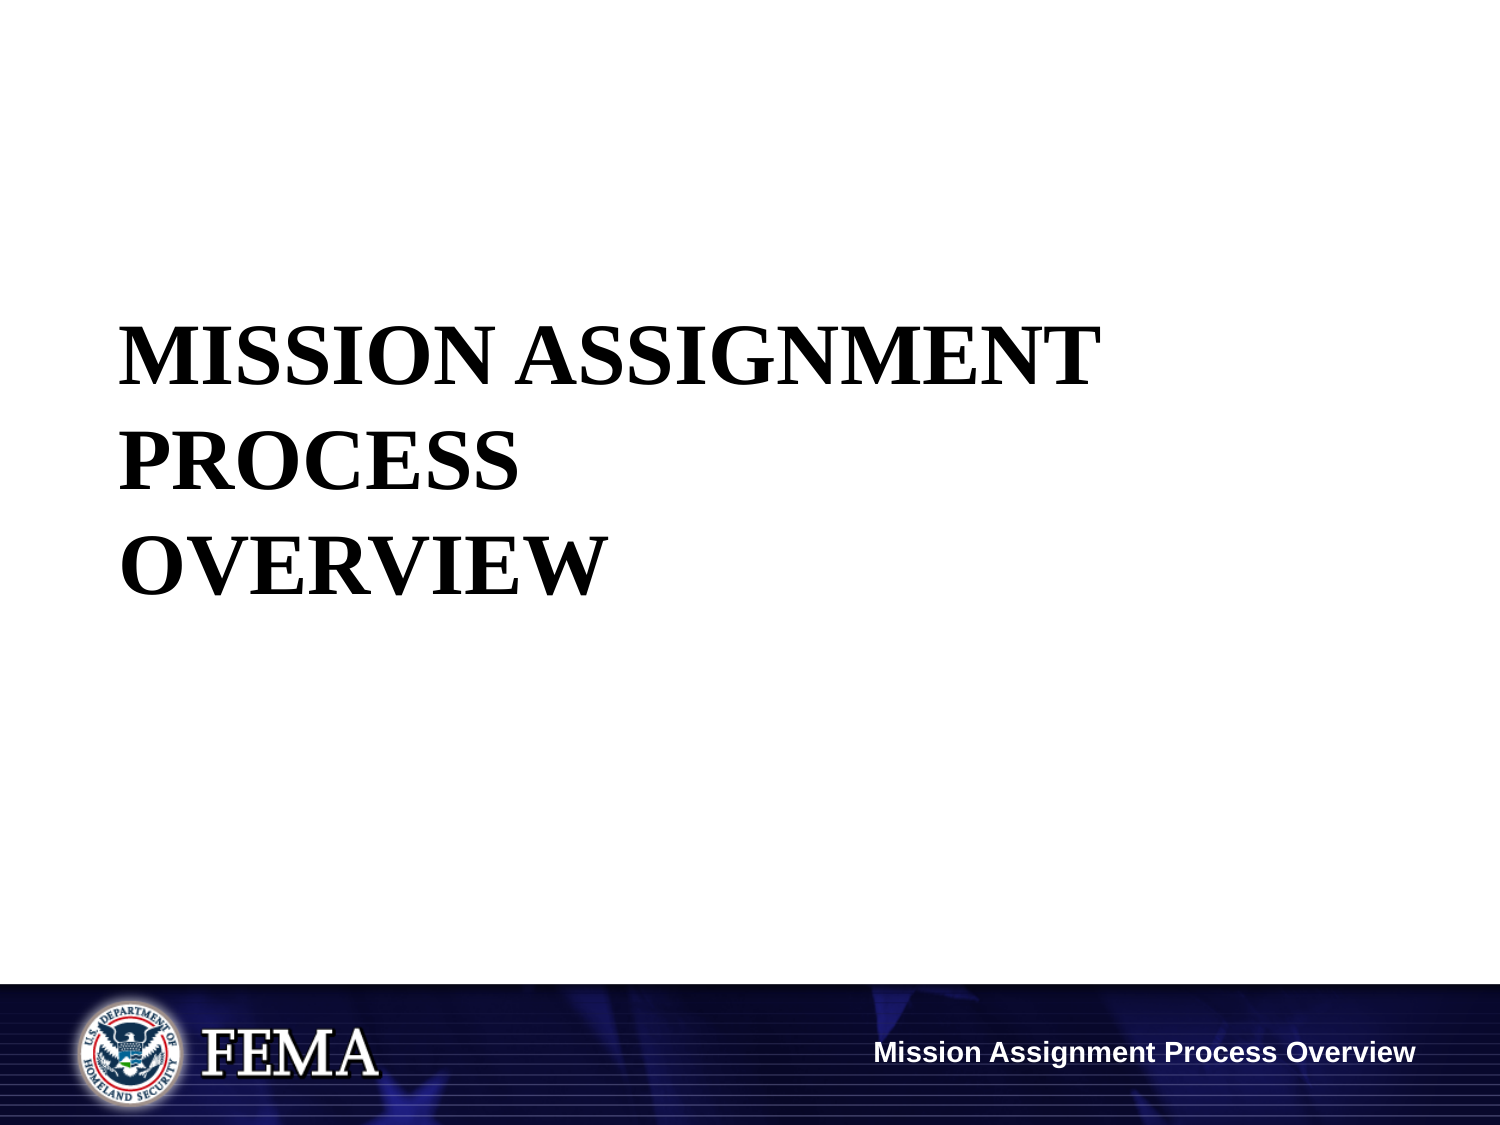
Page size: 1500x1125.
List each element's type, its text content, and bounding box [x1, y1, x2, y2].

picture [0, 983, 1500, 1125]
text_box [99, 500, 1375, 838]
title MISSION ASSIGNMENT PROCESS OVERVIEW [102, 289, 1438, 667]
